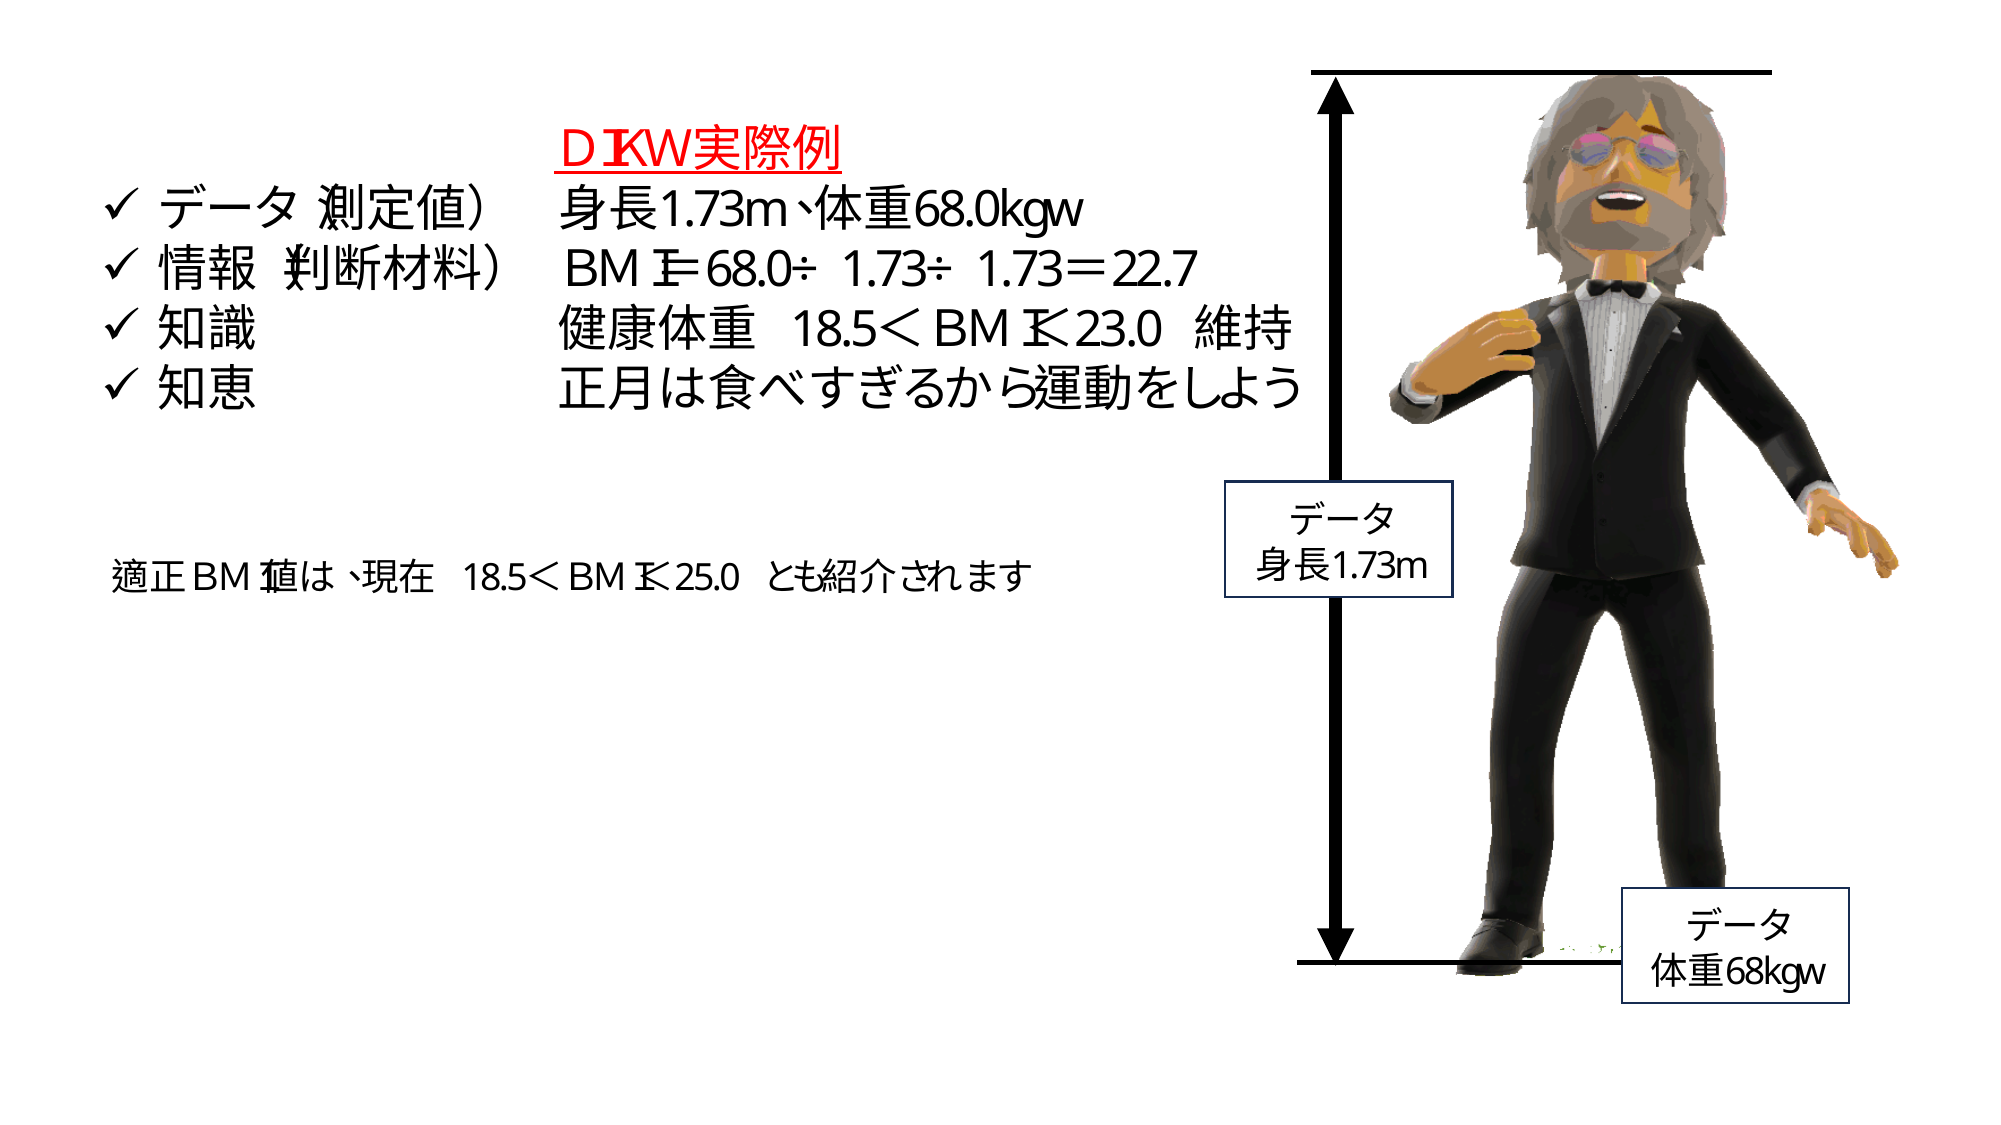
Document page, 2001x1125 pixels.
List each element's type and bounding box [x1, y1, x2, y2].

picture [72, 38, 1928, 1087]
